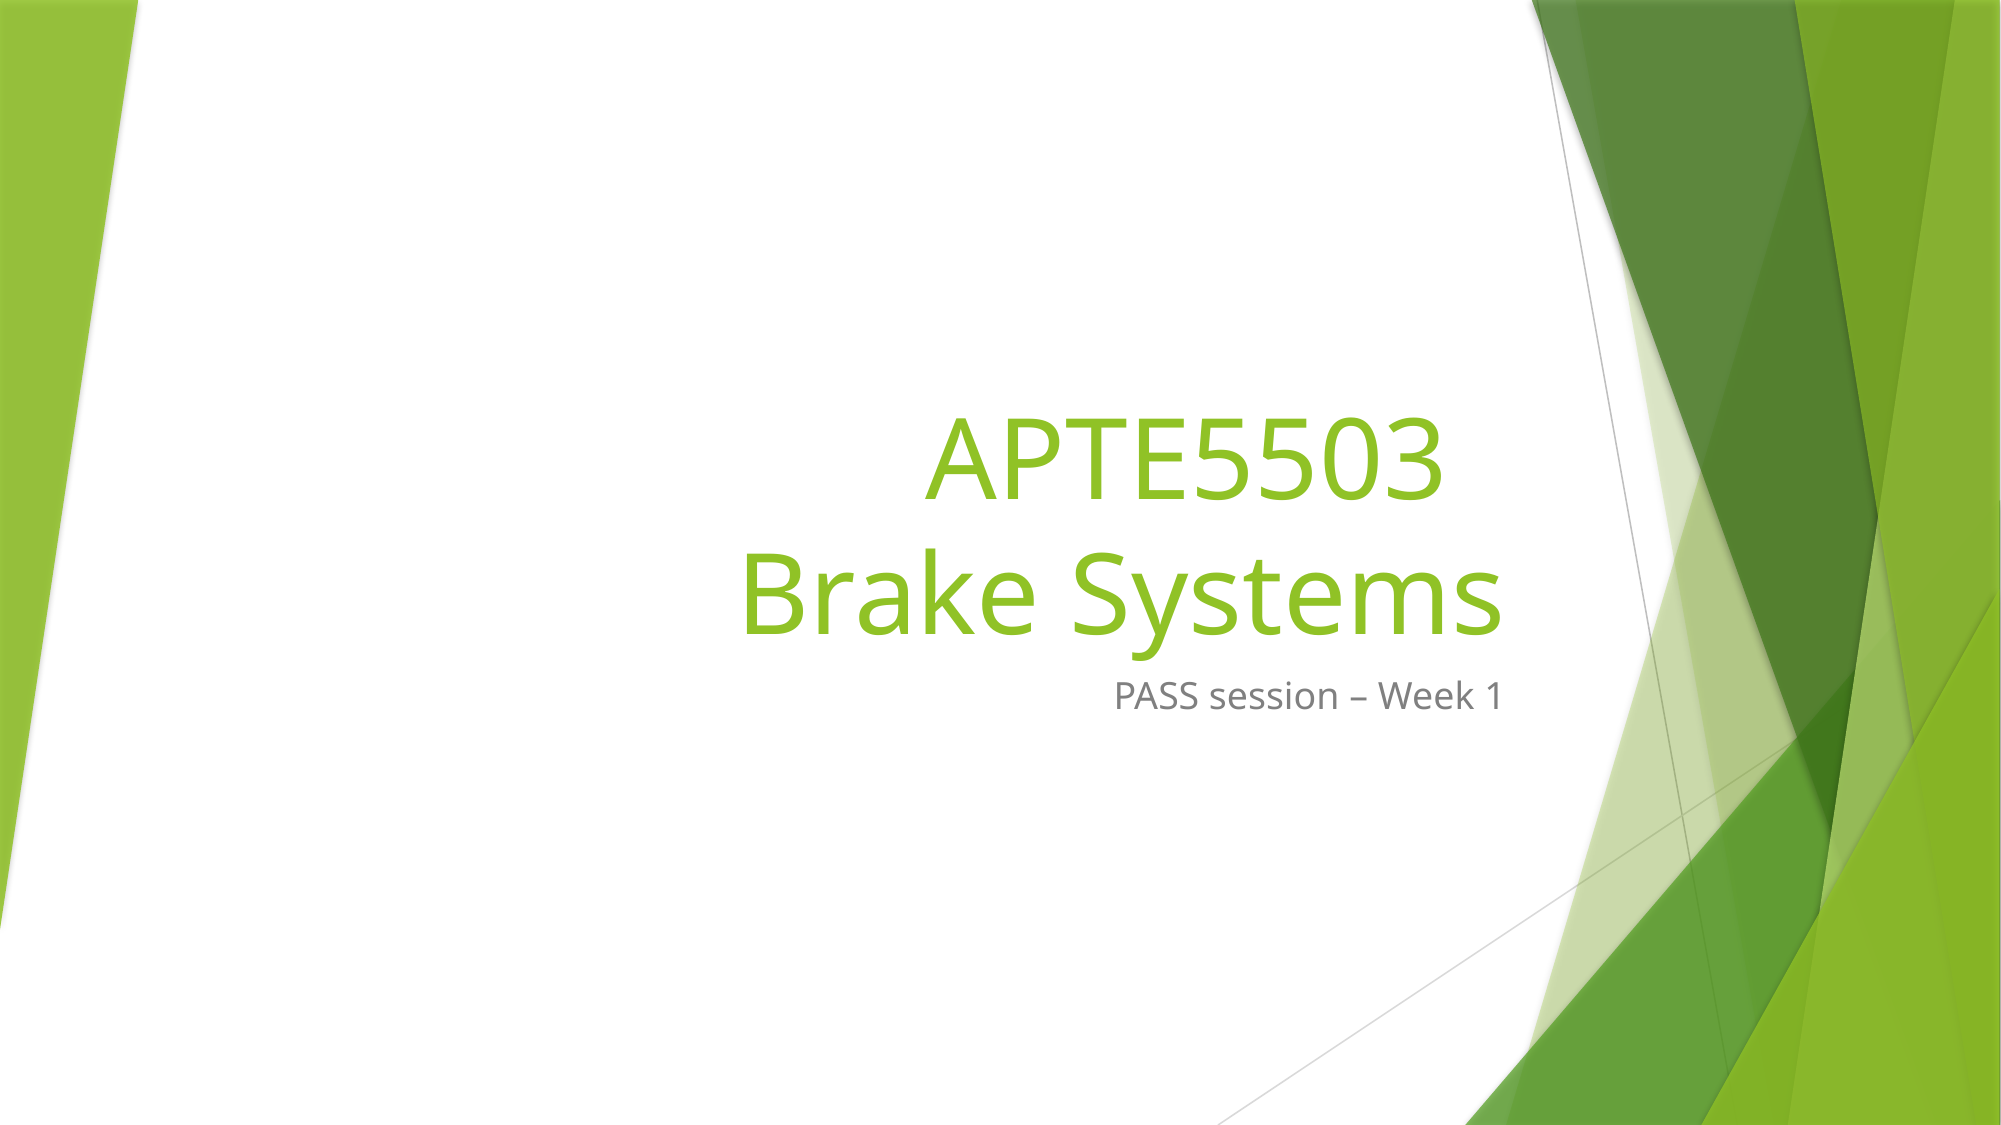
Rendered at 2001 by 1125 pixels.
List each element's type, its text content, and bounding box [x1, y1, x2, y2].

subtitle PASS session – Week 1 [247, 664, 1522, 845]
title APTE5503 Brake Systems [247, 394, 1522, 664]
